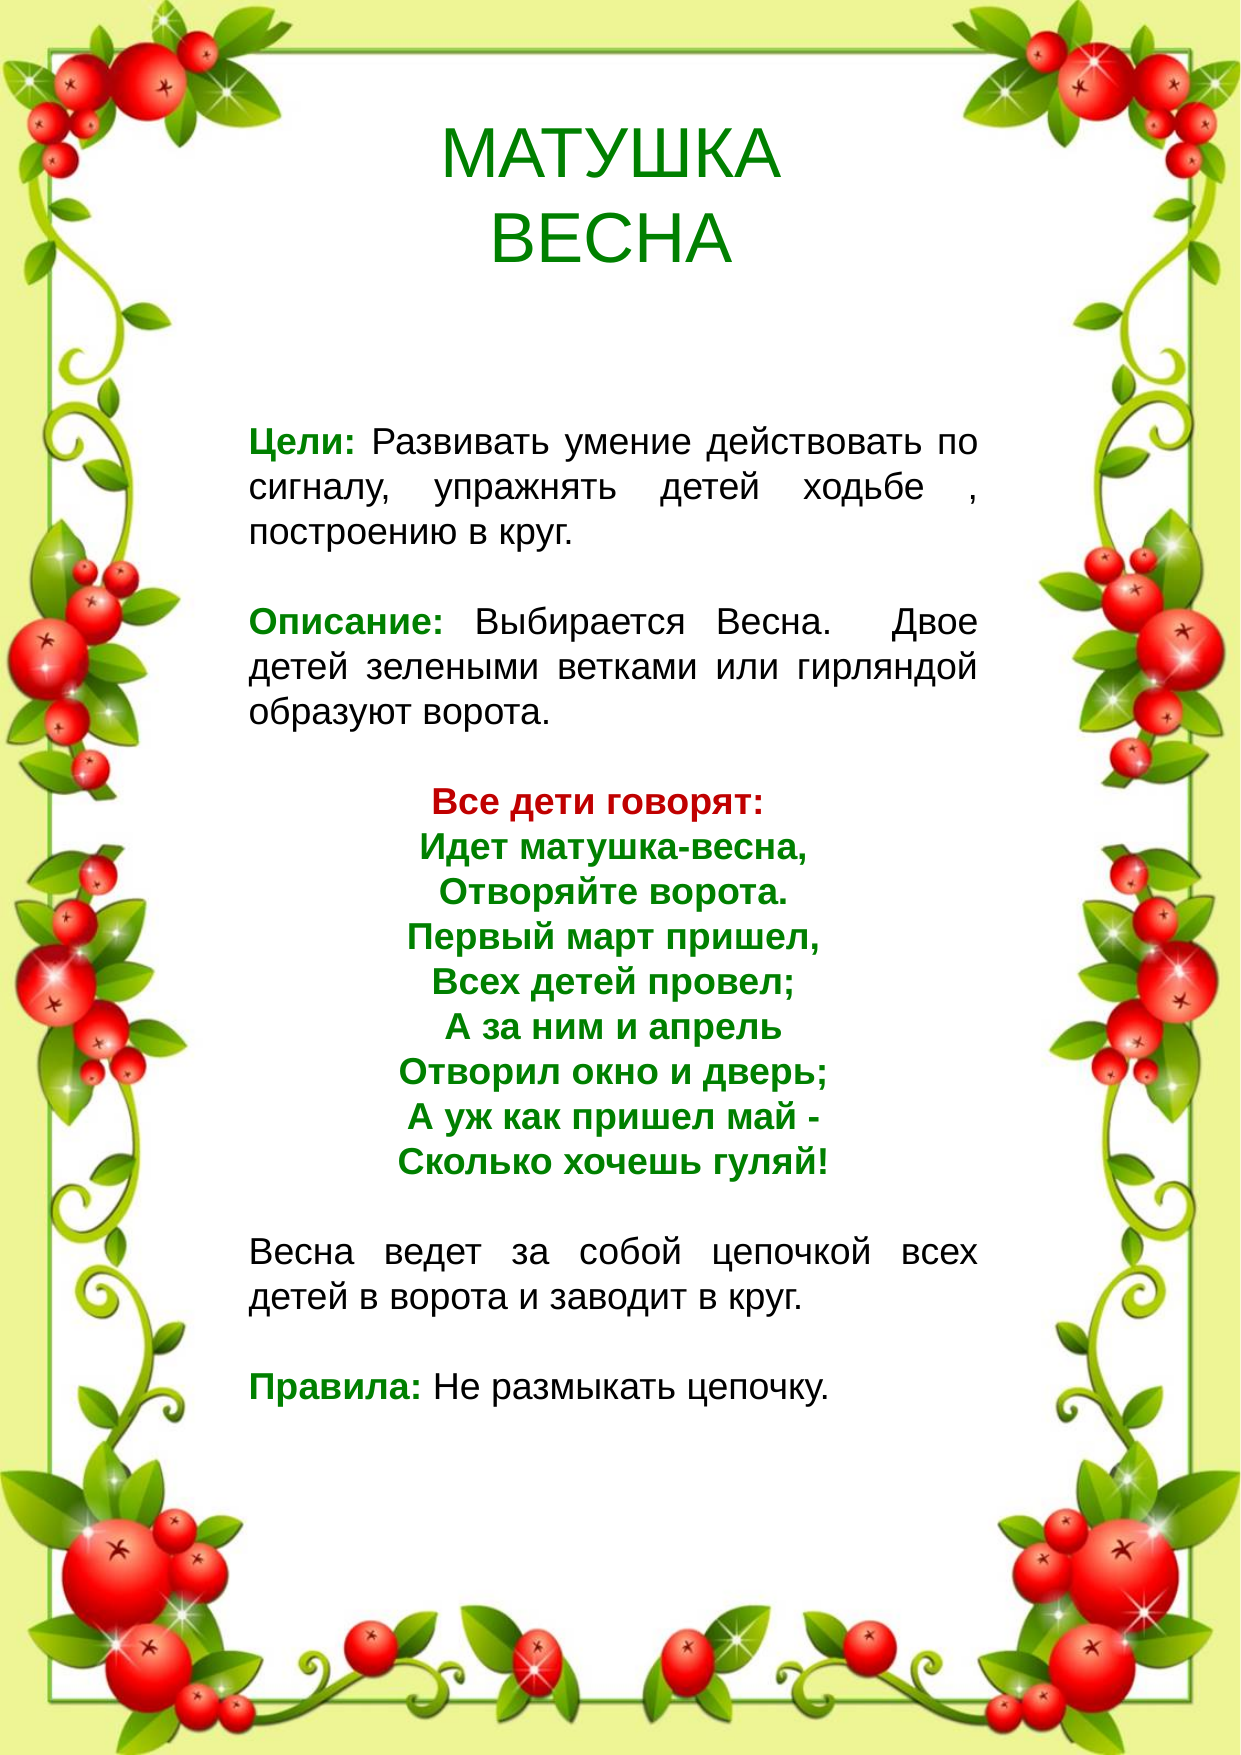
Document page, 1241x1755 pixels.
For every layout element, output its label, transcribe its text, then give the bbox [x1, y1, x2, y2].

text_box МАТУШКА ВЕСНА [386, 98, 836, 285]
picture [0, 0, 1241, 1755]
text_box Цели: Развивать умение действовать по сигналу, упражнять детей ходьбе , построению в круг. Описание: Выбирается Весна. Двое детей зелеными ветками или гирляндой образуют ворота. Все дети говорят: Идет матушка-весна, Отворяйте ворота. Первый март пришел, Всех детей провел; А за ним и апрель Отворил окно и дверь; А уж как пришел май - Сколько хочешь гуляй! Весна ведет за собой цепочкой всех детей в ворота и заводит в круг. Правила: Не размыкать цепочку. [232, 408, 995, 1645]
